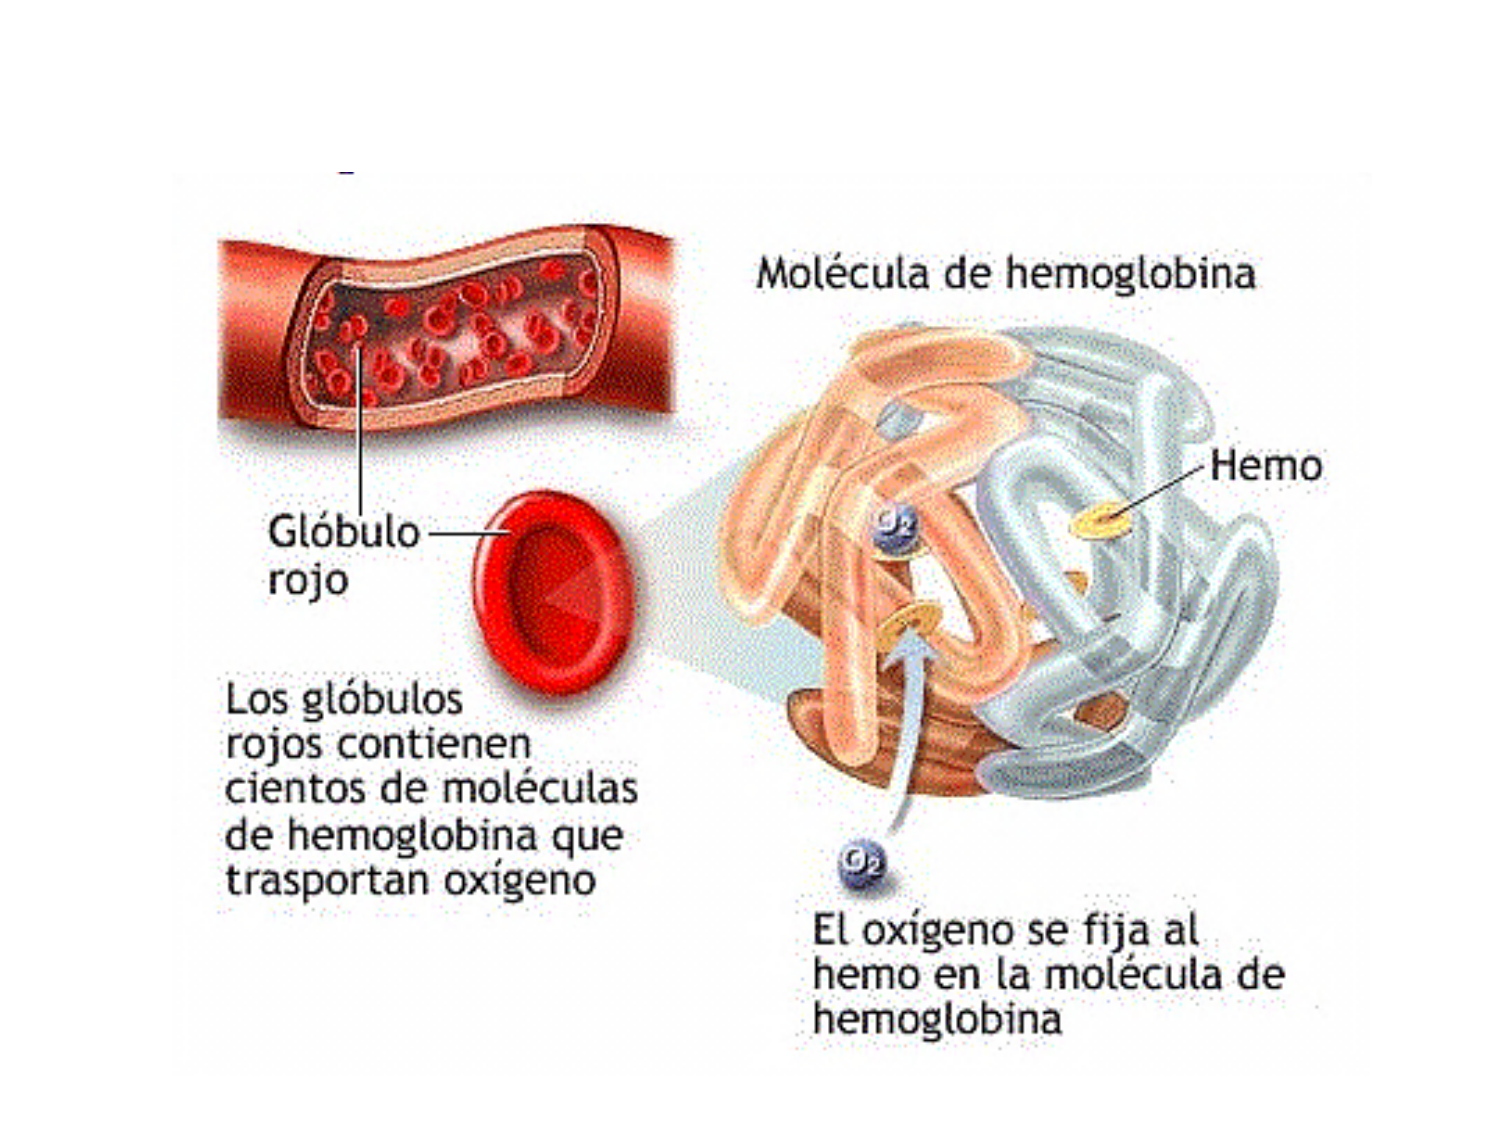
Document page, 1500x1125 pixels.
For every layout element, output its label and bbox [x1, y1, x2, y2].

list [170, 172, 1373, 1077]
